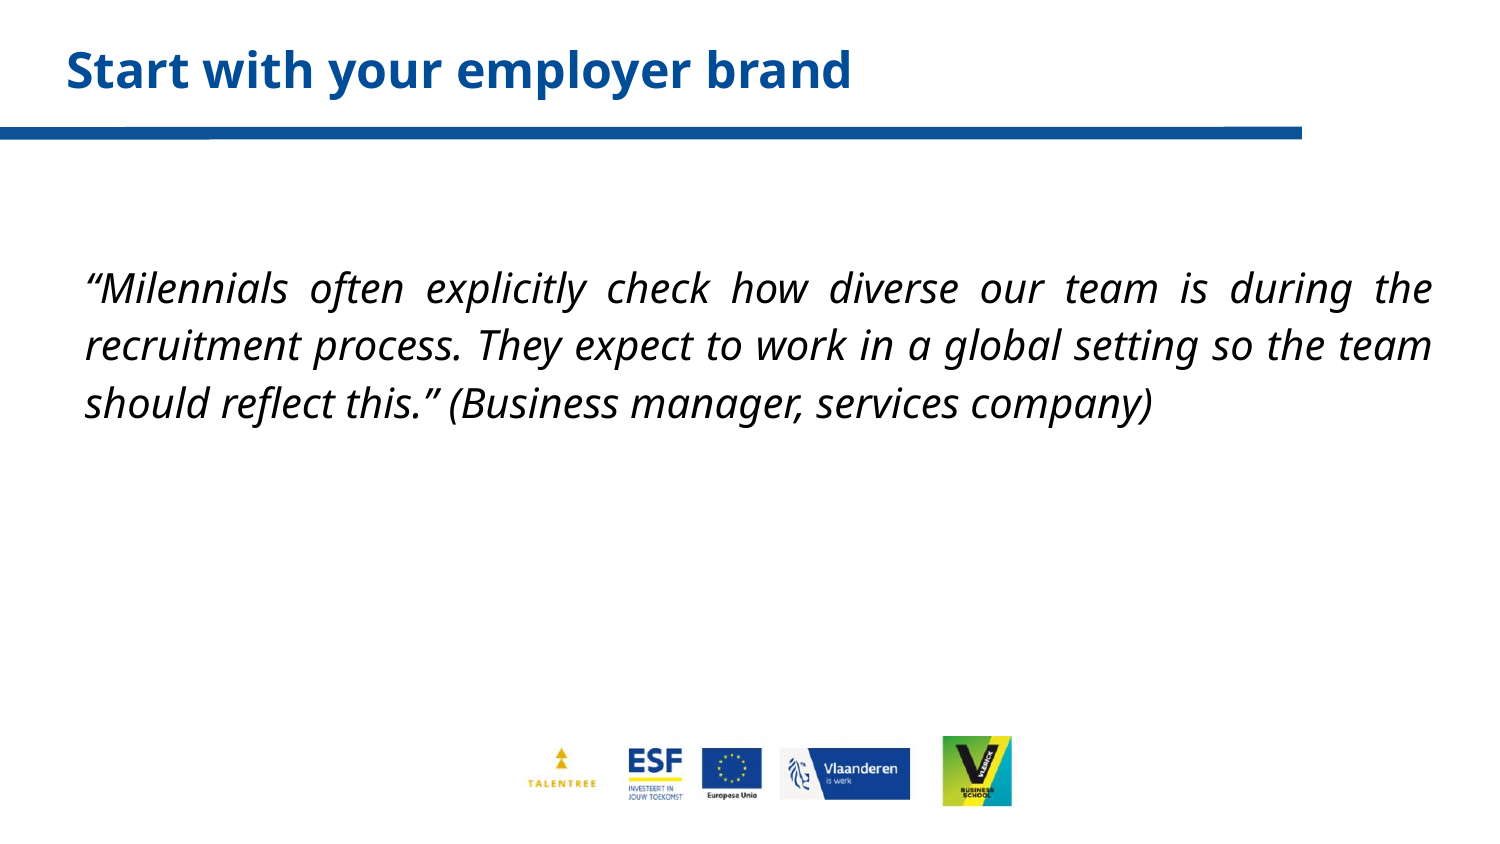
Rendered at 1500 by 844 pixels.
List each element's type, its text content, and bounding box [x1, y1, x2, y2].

picture [510, 750, 1029, 808]
list “Milennials often explicitly check how diverse our team is during the recruitment process. They expect to work in a global setting so the team should reflect this.” (Business manager, services company) [51, 189, 1449, 750]
title Start with your employer brand [51, 23, 1449, 118]
